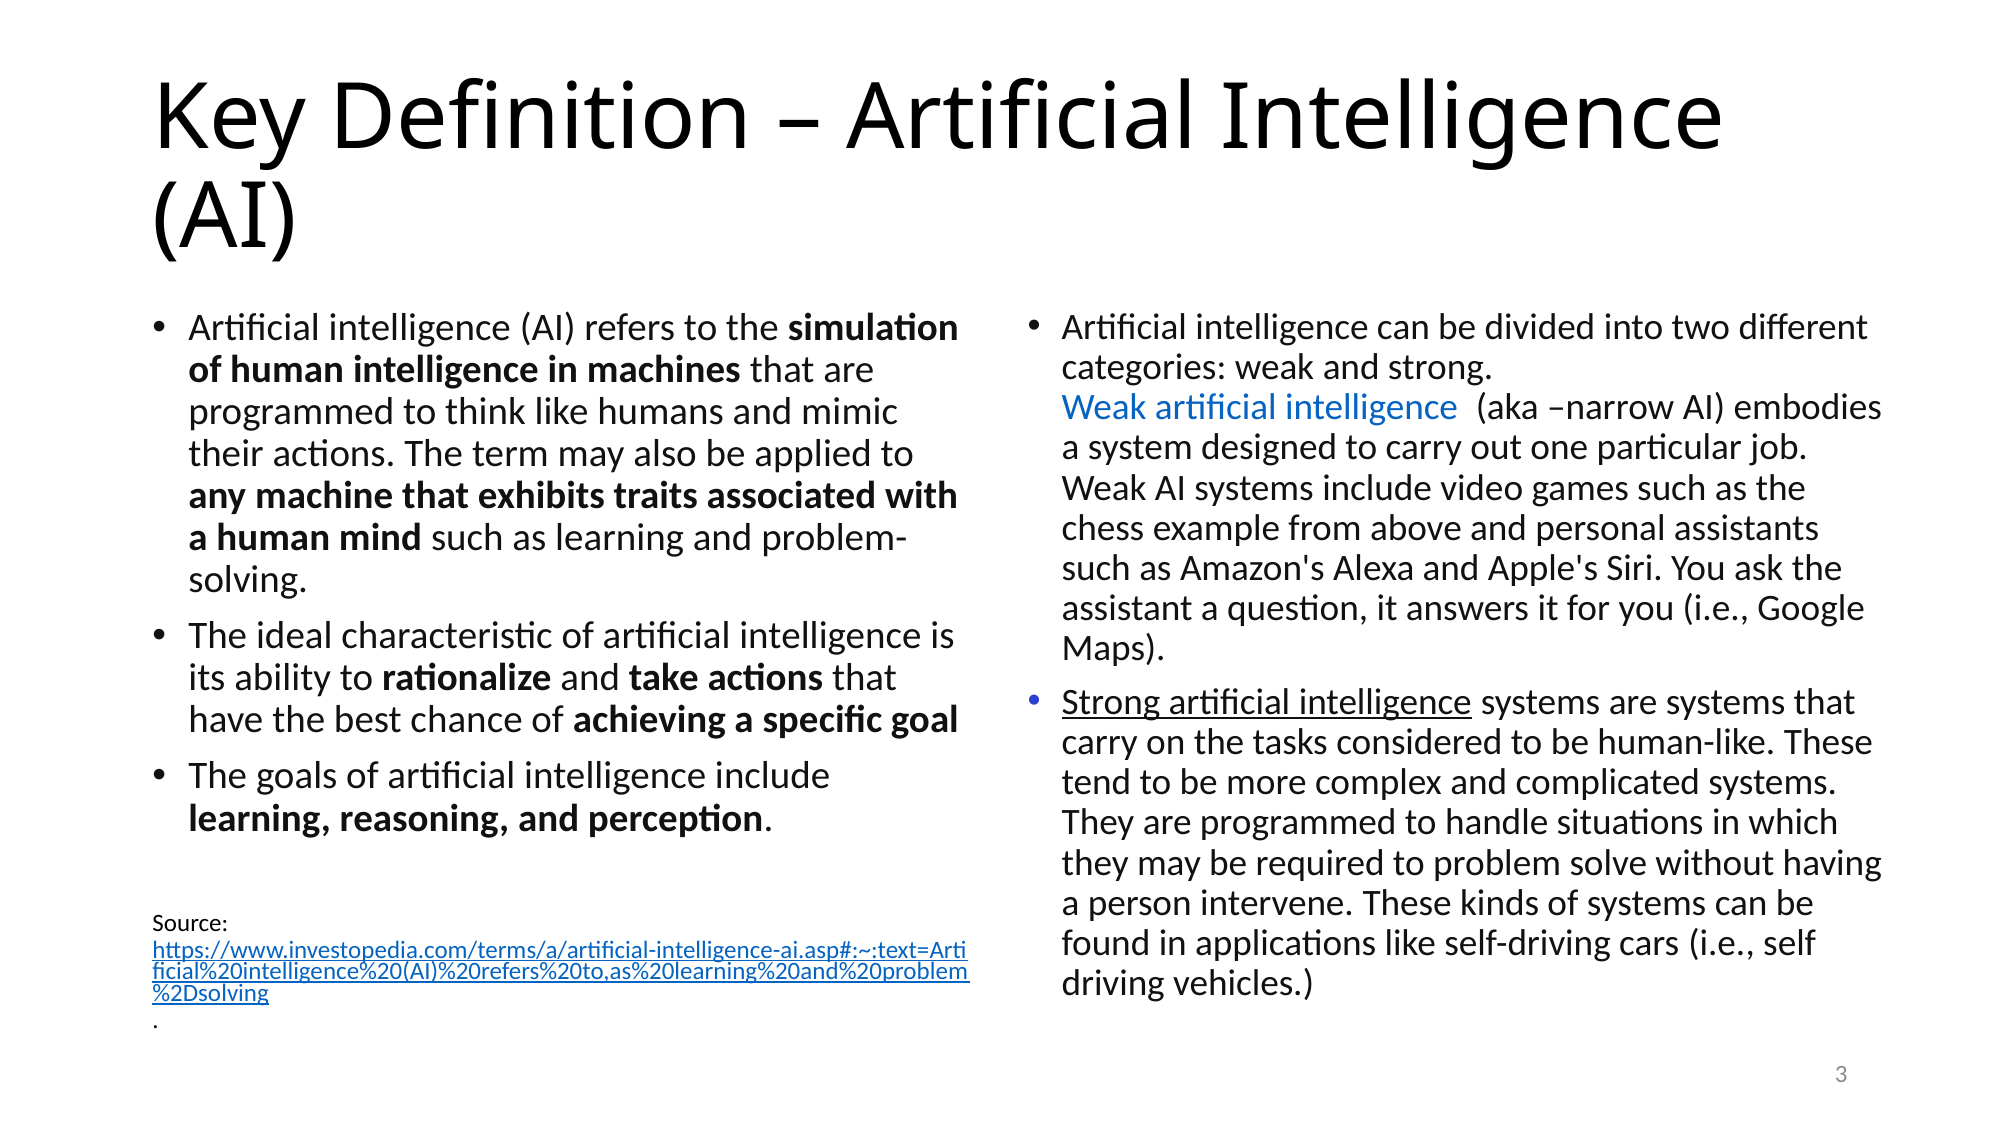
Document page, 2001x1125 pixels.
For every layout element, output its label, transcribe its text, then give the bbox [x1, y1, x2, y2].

title Key Definition – Artificial Intelligence (AI) [137, 59, 1863, 278]
list Artificial intelligence can be divided into two different categories: weak and strong. Weak artificial intelligence (aka –narrow AI) embodies a system designed to carry out one particular job. Weak AI systems include video games such as the chess example from above and personal assistants such as Amazon's Alexa and Apple's Siri. You ask the assistant a question, it answers it for you (i.e., Google Maps). Strong artificial intelligence systems are systems that carry on the tasks considered to be human-like. These tend to be more complex and complicated systems. They are programmed to handle situations in which they may be required to problem solve without having a person intervene. These kinds of systems can be found in applications like self-driving cars (i.e., self driving vehicles.) [1012, 299, 1907, 1014]
slide_number 3 [1412, 1042, 1863, 1103]
list Artificial intelligence (AI) refers to the simulation of human intelligence in machines that are programmed to think like humans and mimic their actions. The term may also be applied to any machine that exhibits traits associated with a human mind such as learning and problem-solving. The ideal characteristic of artificial intelligence is its ability to rationalize and take actions that have the best chance of achieving a specific goal The goals of artificial intelligence include learning, reasoning, and perception. Source: https://www.investopedia.com/terms/a/artificial-intelligence-ai.asp#:~:text=Artificial%20intelligence%20(AI)%20refers%20to,as%20learning%20and%20problem%2Dsolving. [137, 299, 988, 1014]
